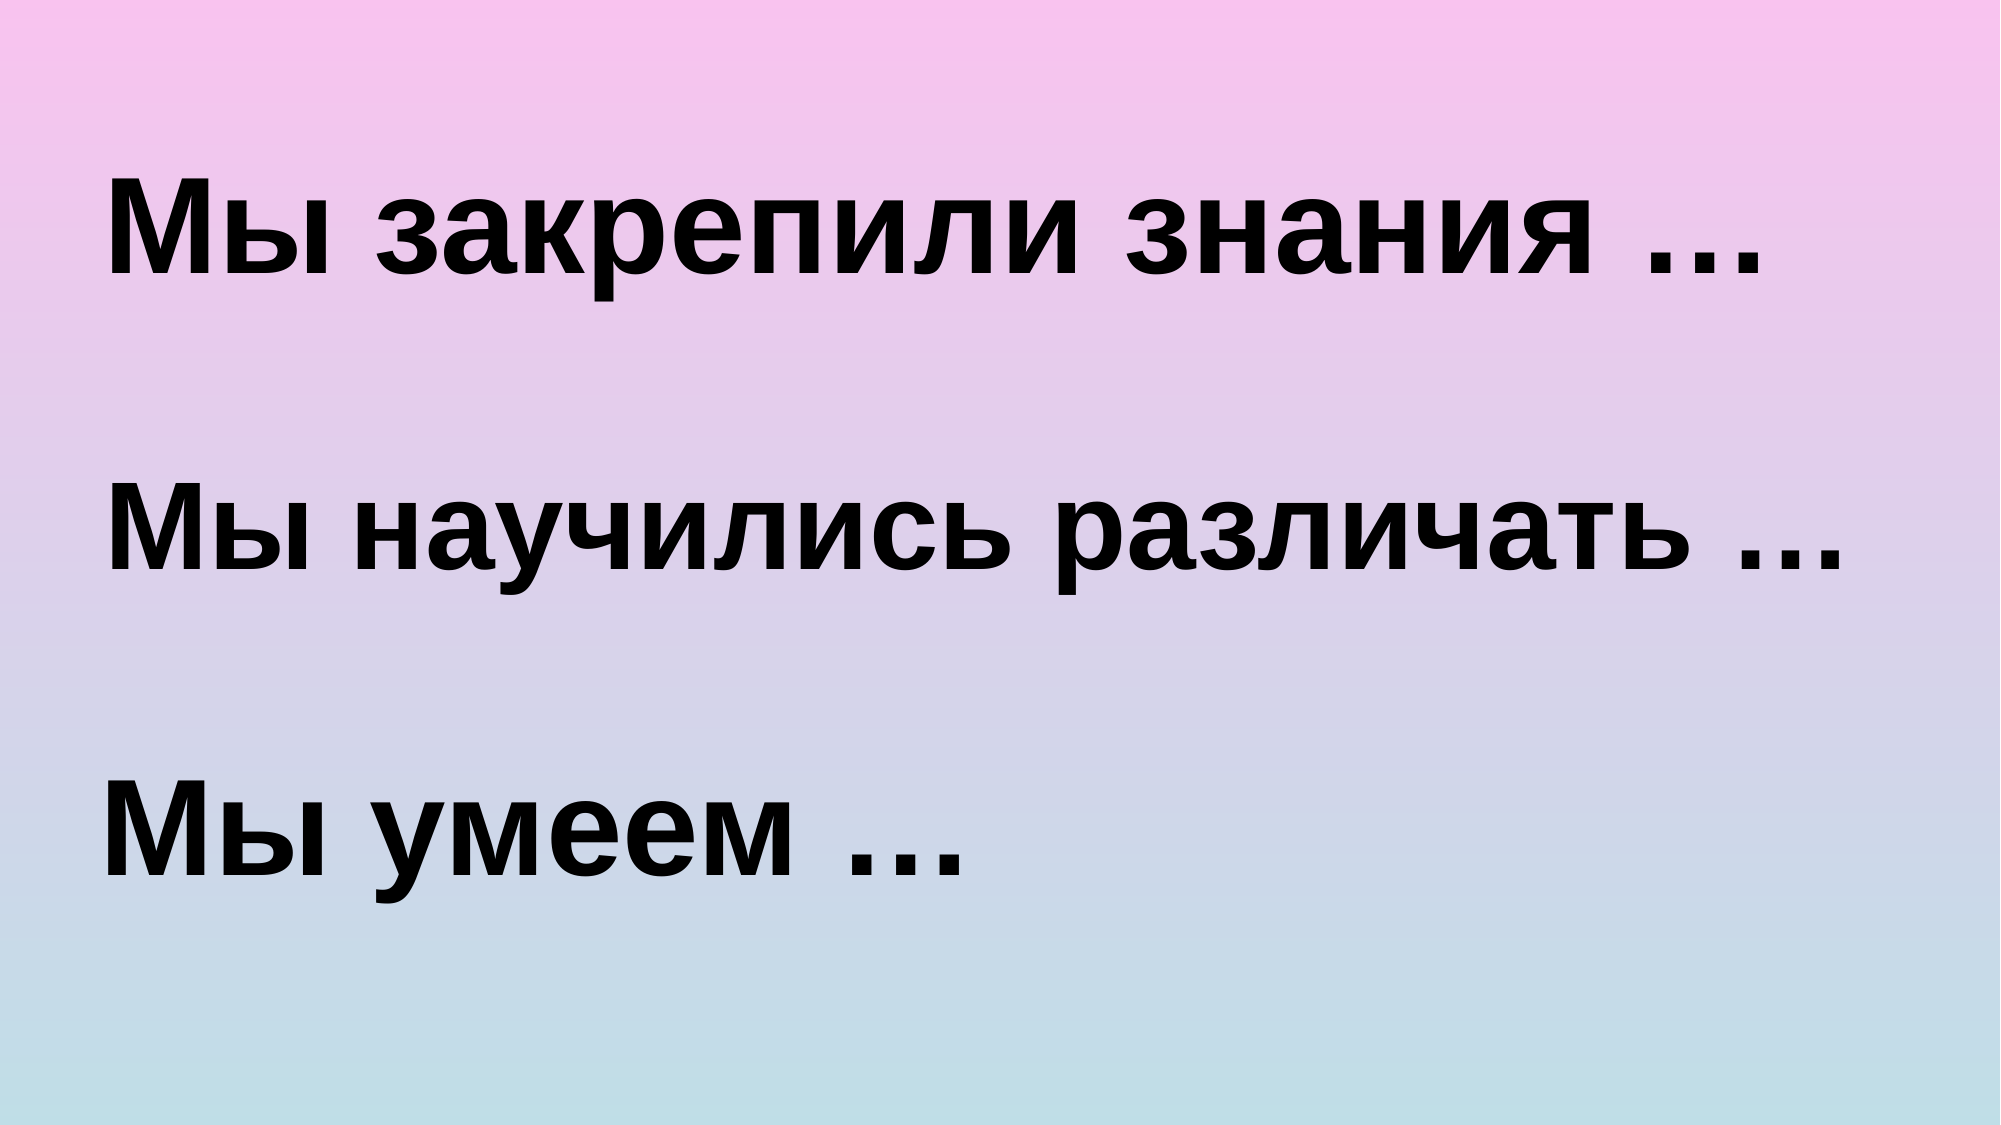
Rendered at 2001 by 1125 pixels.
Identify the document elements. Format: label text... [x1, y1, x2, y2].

text_box Мы закрепили знания … [89, 128, 1791, 309]
text_box Мы научились различать … [89, 436, 1870, 602]
text_box Мы умеем … [85, 730, 991, 911]
